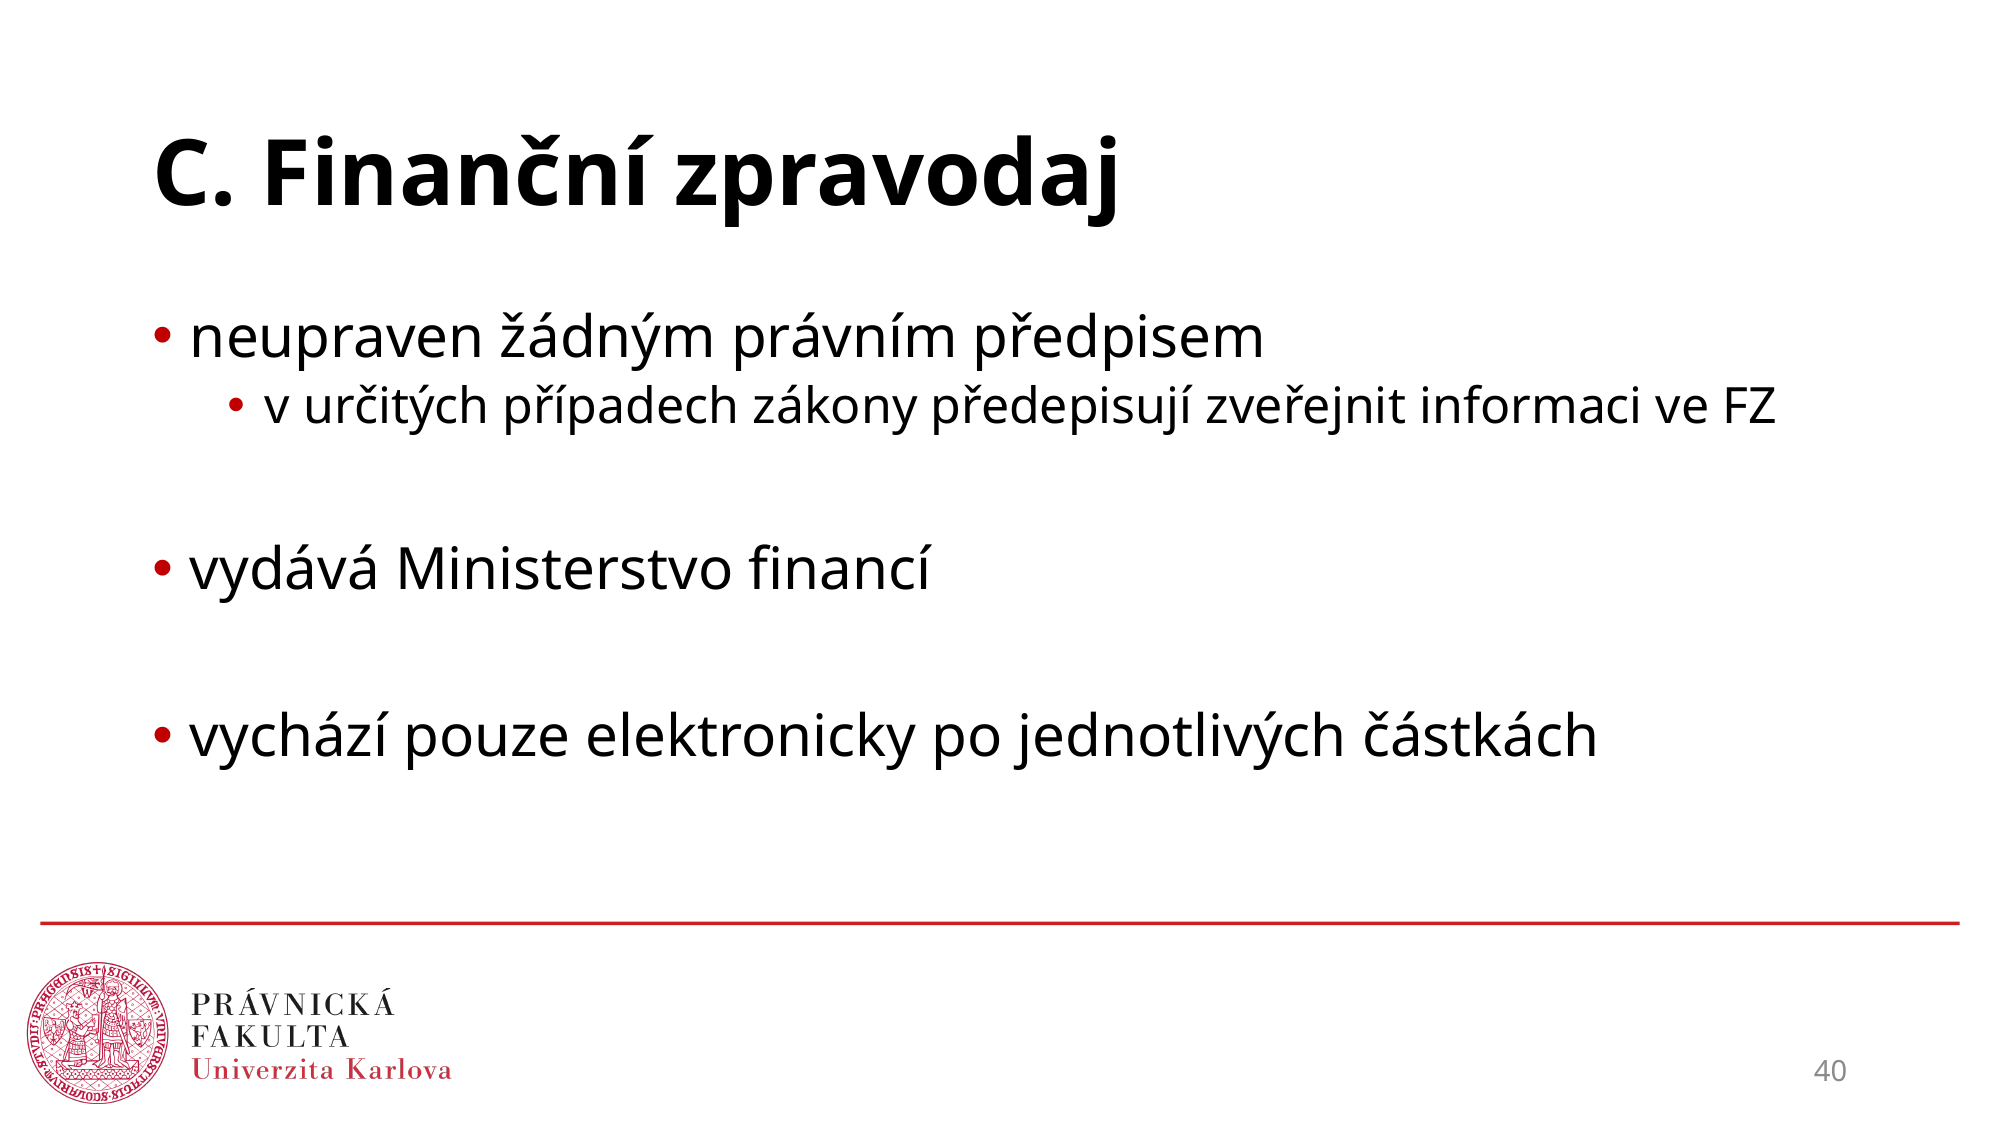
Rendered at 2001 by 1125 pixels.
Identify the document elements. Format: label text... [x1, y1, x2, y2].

list neupraven žádným právním předpisem v určitých případech zákony předepisují zveřejnit informaci ve FZ vydává Ministerstvo financí vychází pouze elektronicky po jednotlivých částkách [137, 299, 1863, 905]
title C. Finanční zpravodaj [137, 59, 1863, 278]
picture [26, 962, 452, 1104]
slide_number 40 [1412, 1042, 1863, 1103]
